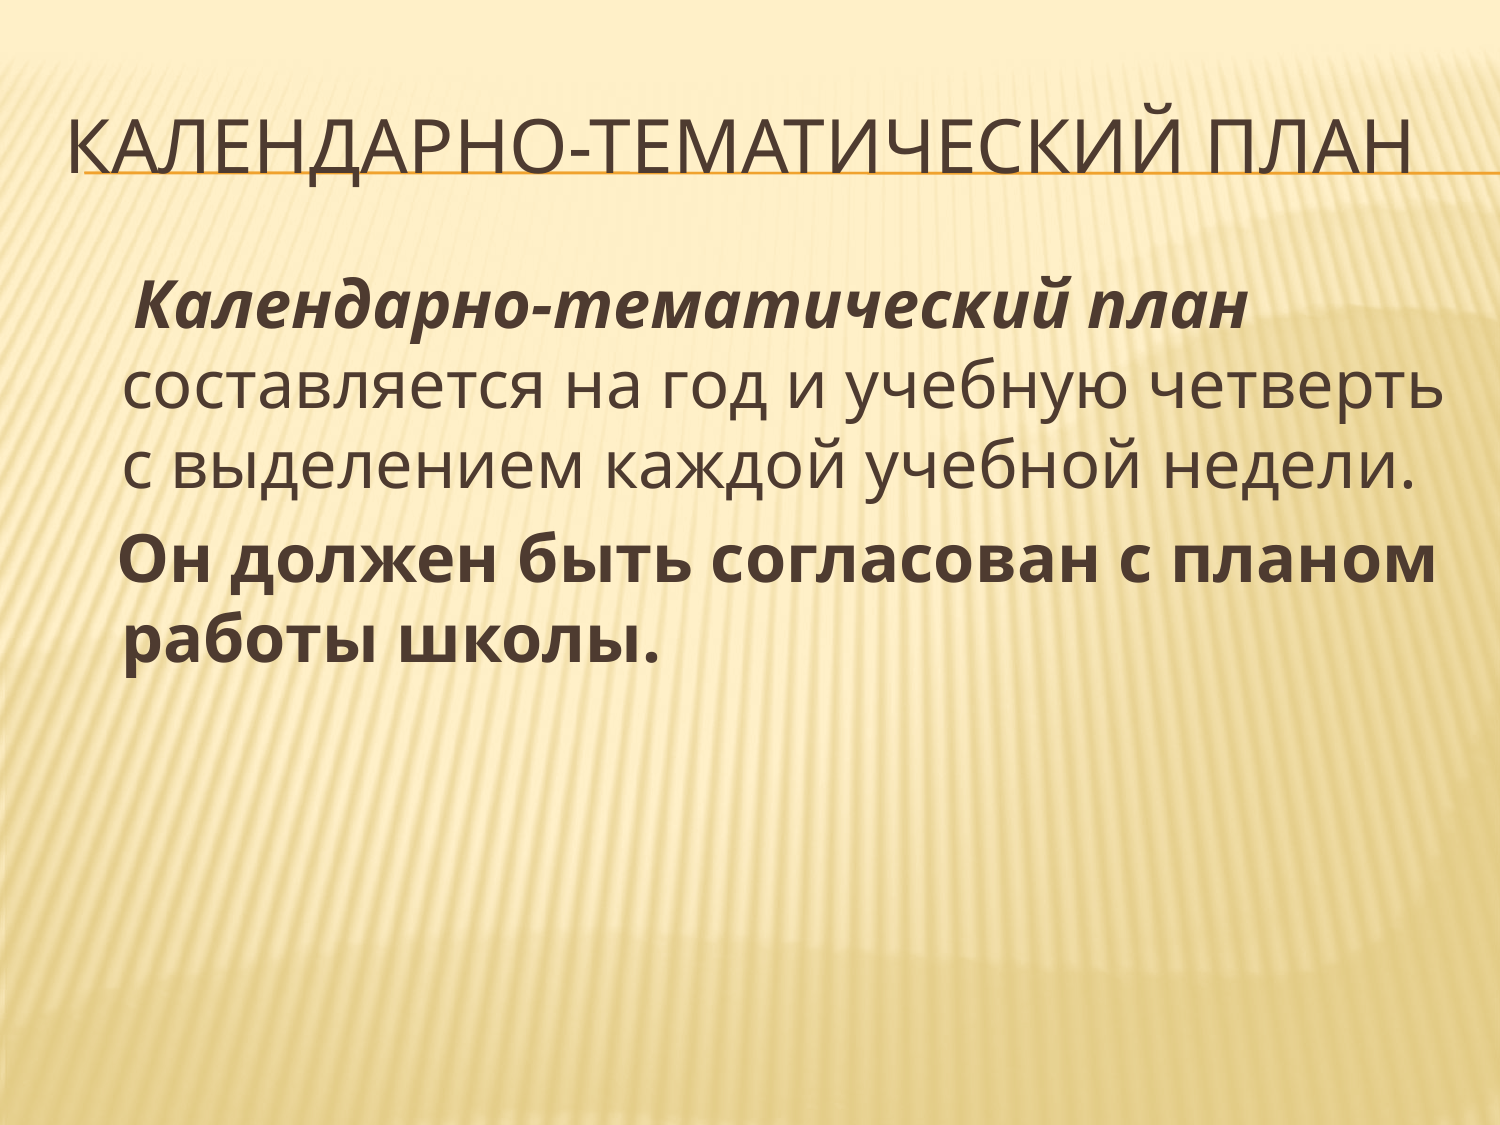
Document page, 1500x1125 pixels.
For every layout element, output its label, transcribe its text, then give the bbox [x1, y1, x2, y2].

title Календарно-тематический план [50, 75, 1475, 213]
list Календарно-тематический план составляется на год и учебную четверть с выделением каждой учебной недели. Он должен быть согласован с планом работы школы. [50, 254, 1475, 998]
